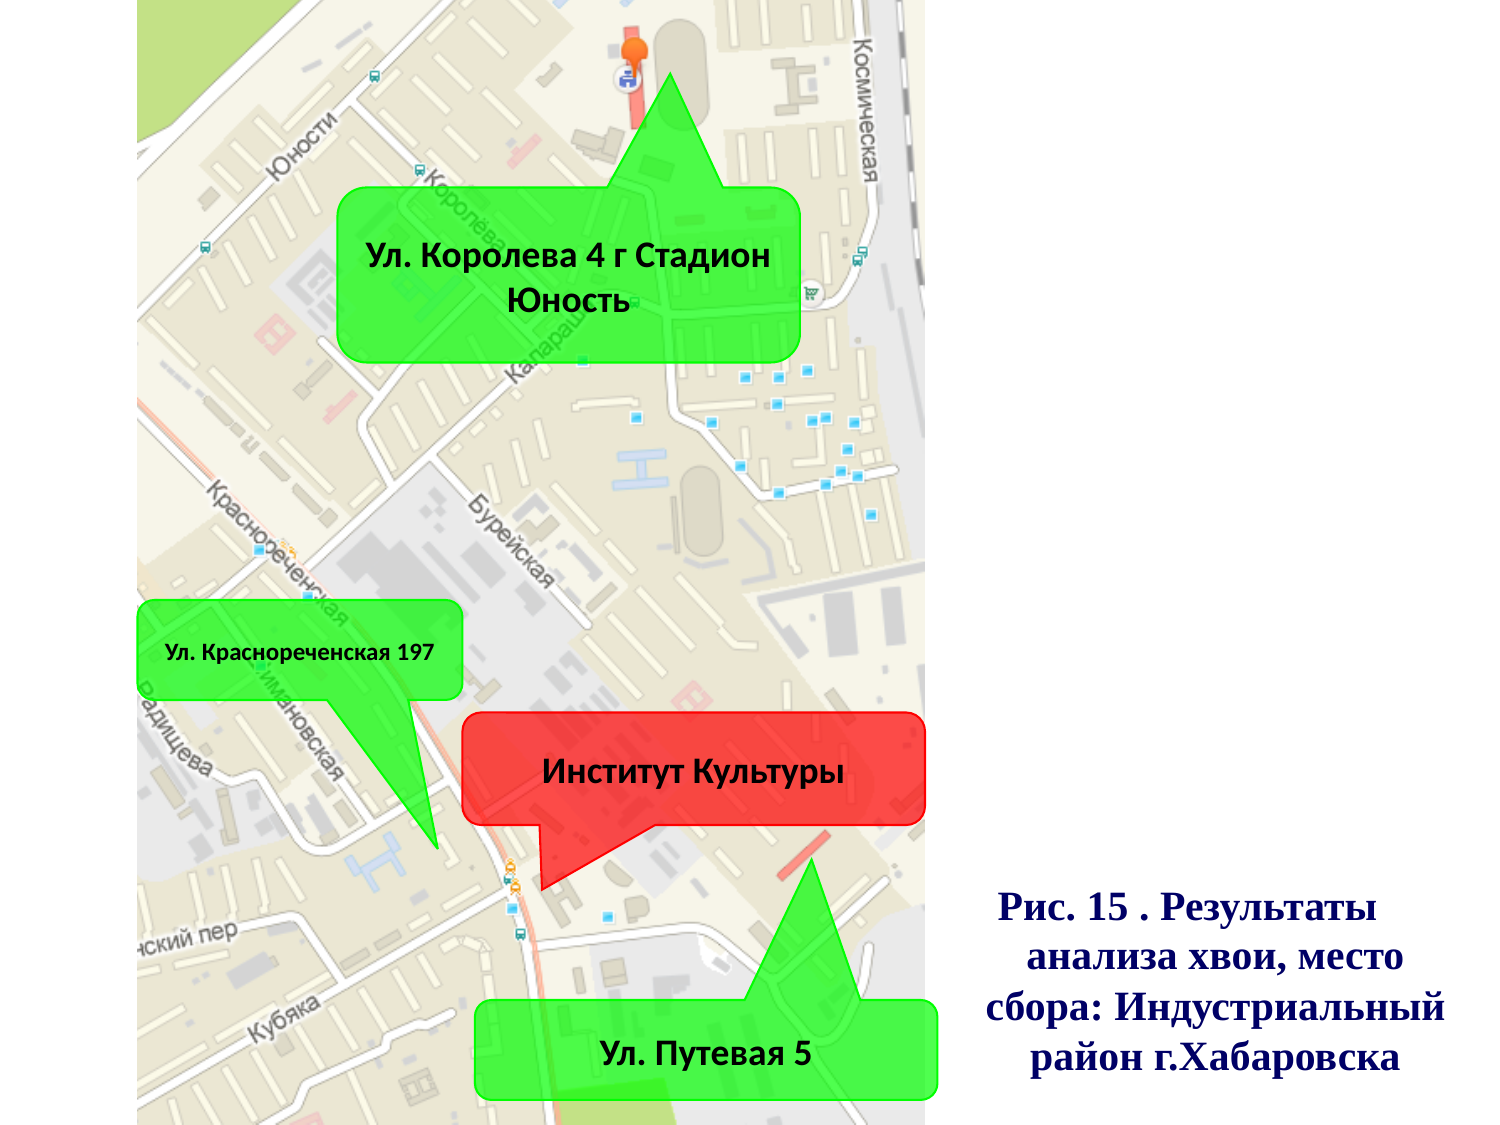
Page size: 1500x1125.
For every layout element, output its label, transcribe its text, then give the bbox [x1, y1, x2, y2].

text_box Рис. 15 . Результаты анализа хвои, место сбора: Индустриальный район г.Хабаровска [925, 870, 1463, 1086]
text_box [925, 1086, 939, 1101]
picture [137, 0, 925, 1125]
